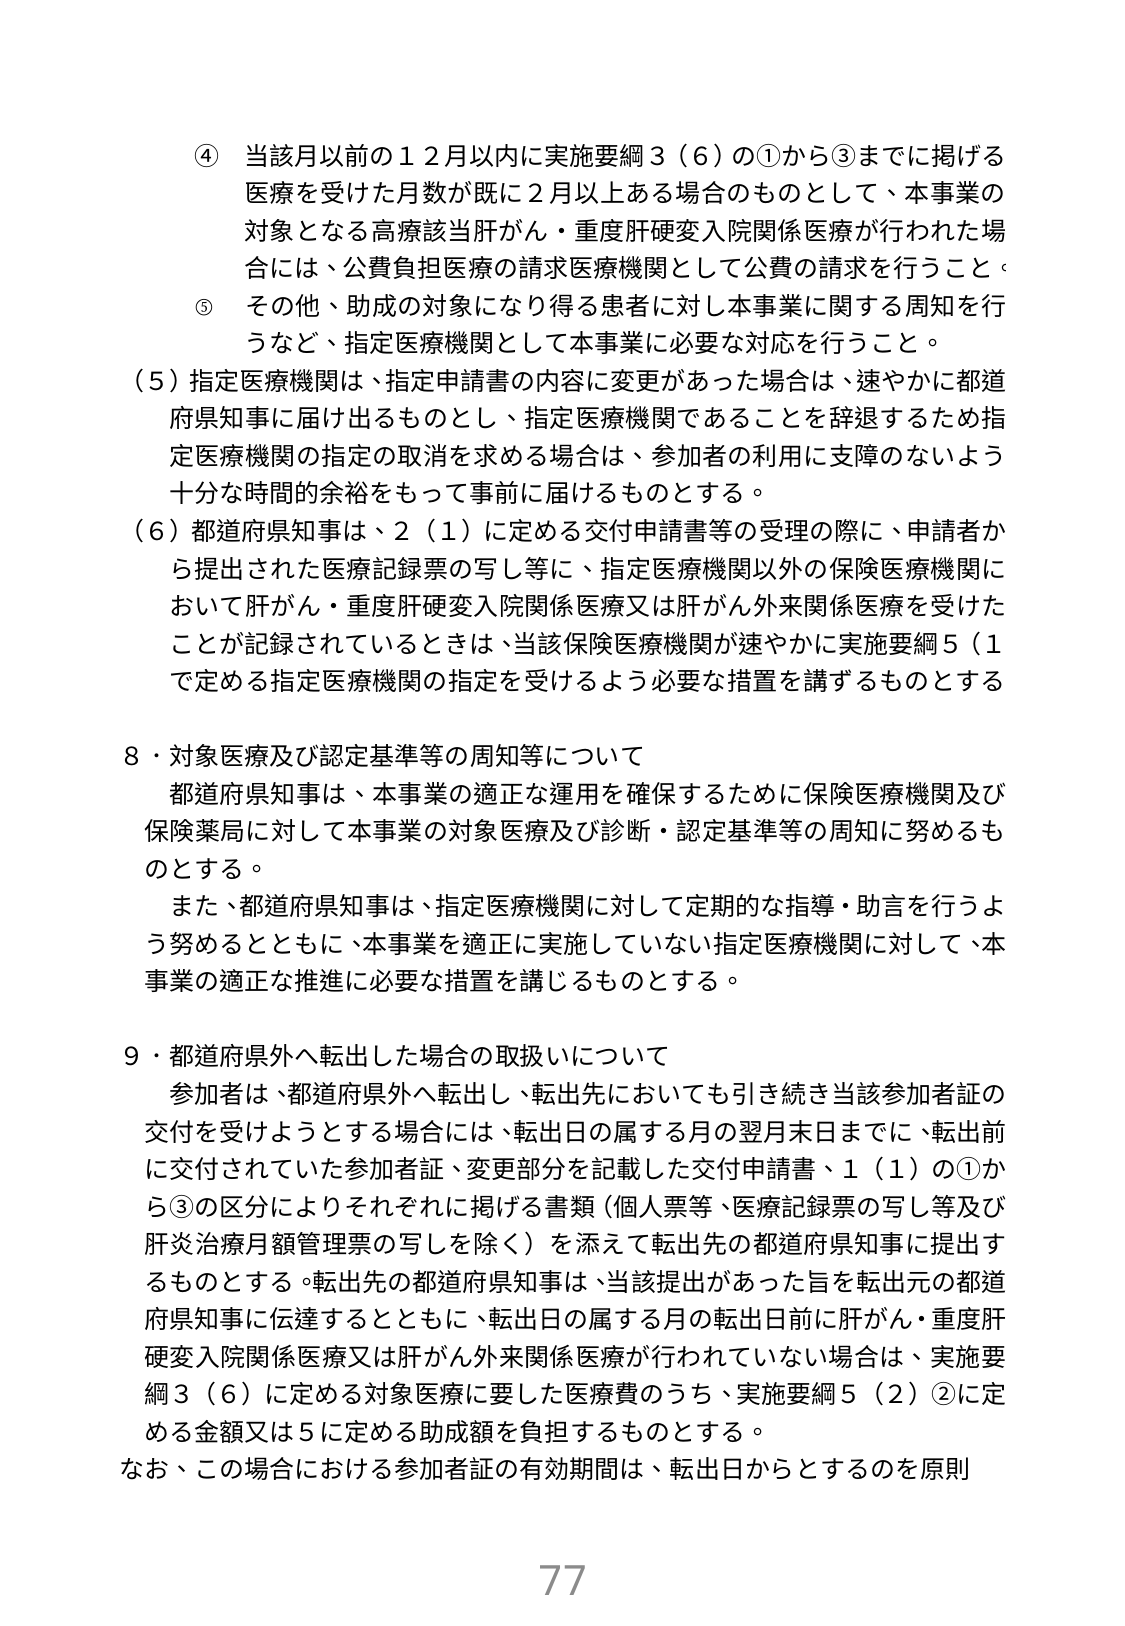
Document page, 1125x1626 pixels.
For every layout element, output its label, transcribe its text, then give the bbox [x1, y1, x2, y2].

picture [119, 137, 1006, 1488]
slide_number 76 [455, 1538, 670, 1625]
